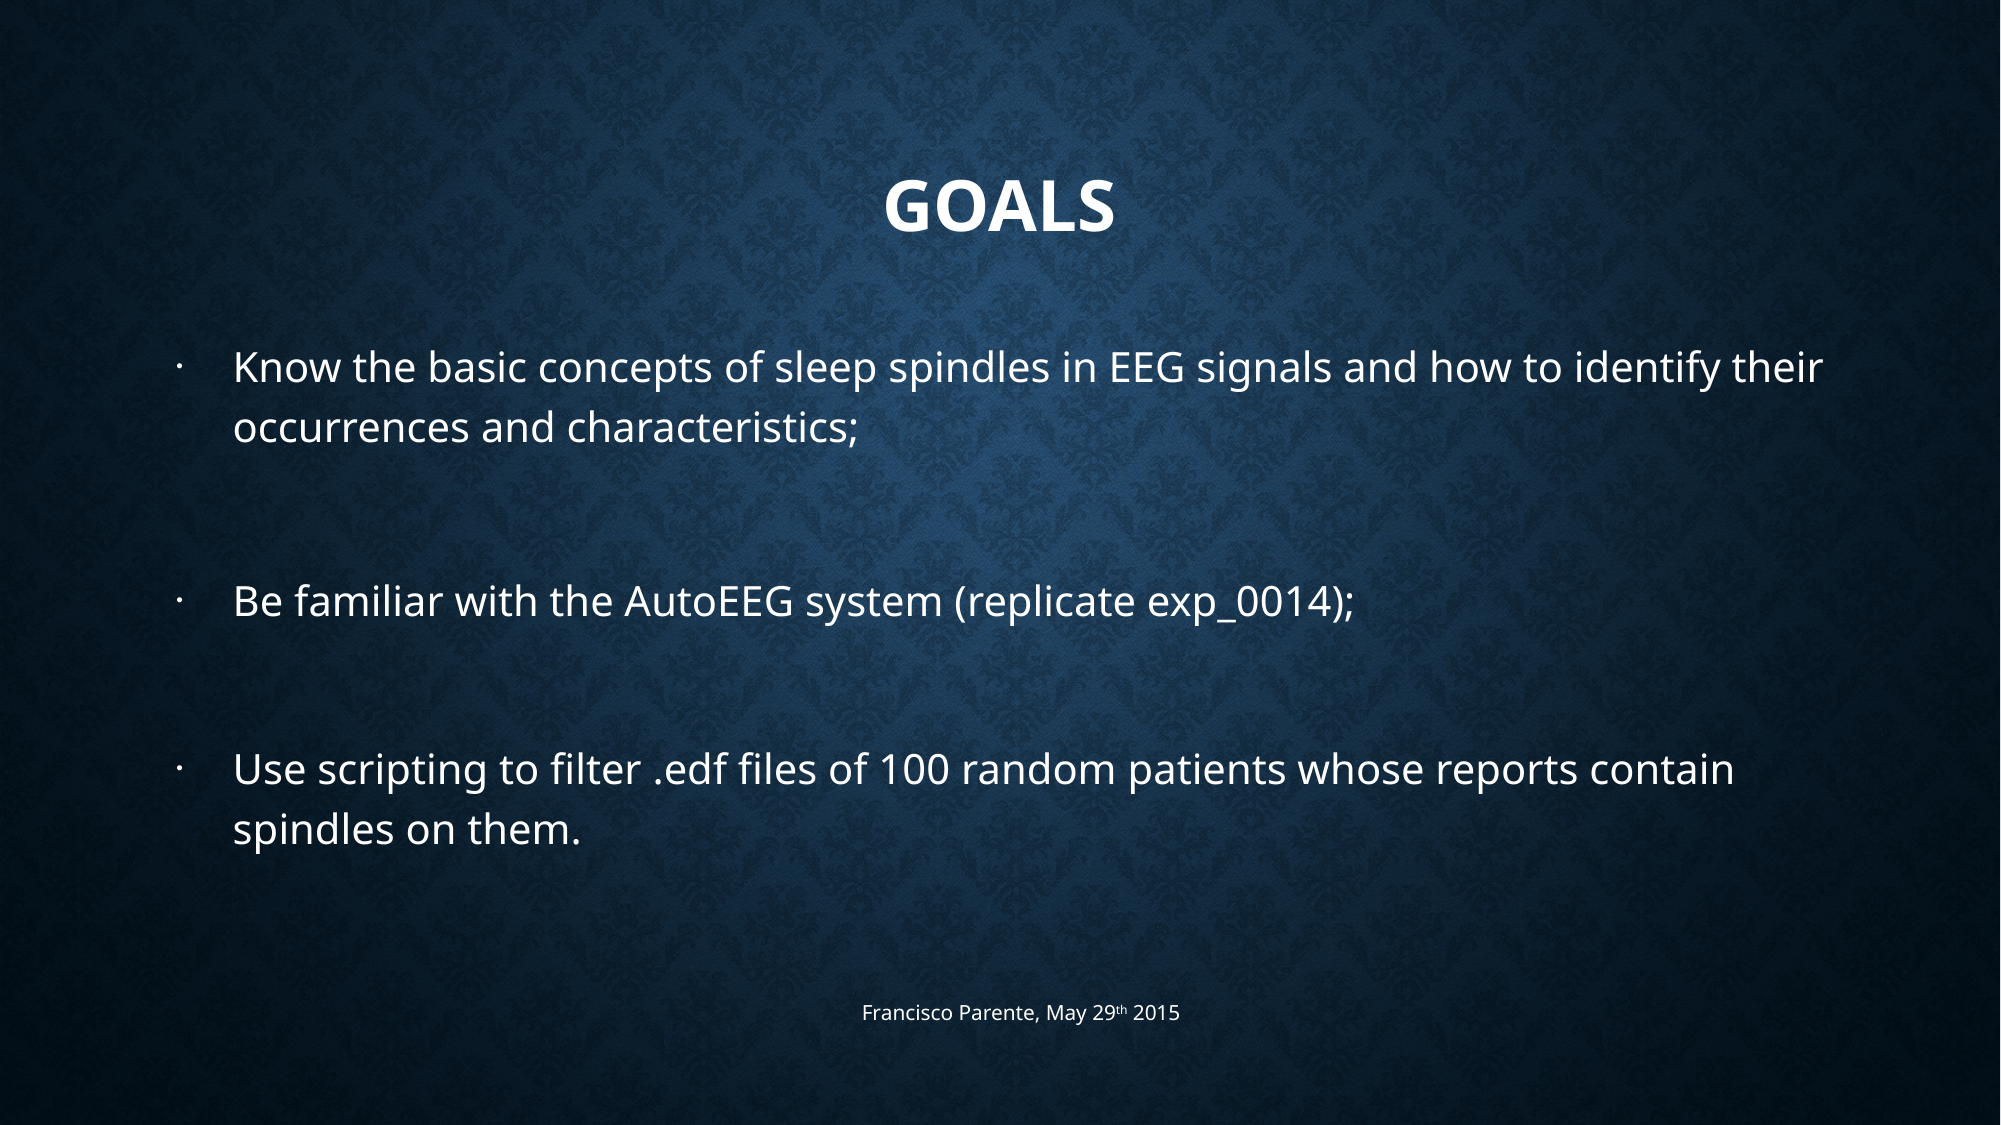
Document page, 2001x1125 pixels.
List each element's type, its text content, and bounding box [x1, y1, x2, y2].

text_box GOALS [149, 99, 1849, 318]
text_box Know the basic concepts of sleep spindles in EEG signals and how to identify their occurrences and characteristics; Be familiar with the AutoEEG system (replicate exp_0014); Use scripting to filter .edf files of 100 random patients whose reports contain spindles on them. [161, 323, 1860, 930]
picture [0, 0, 2001, 1125]
text_box Francisco Parente, May 29th 2015 [847, 982, 1942, 1043]
